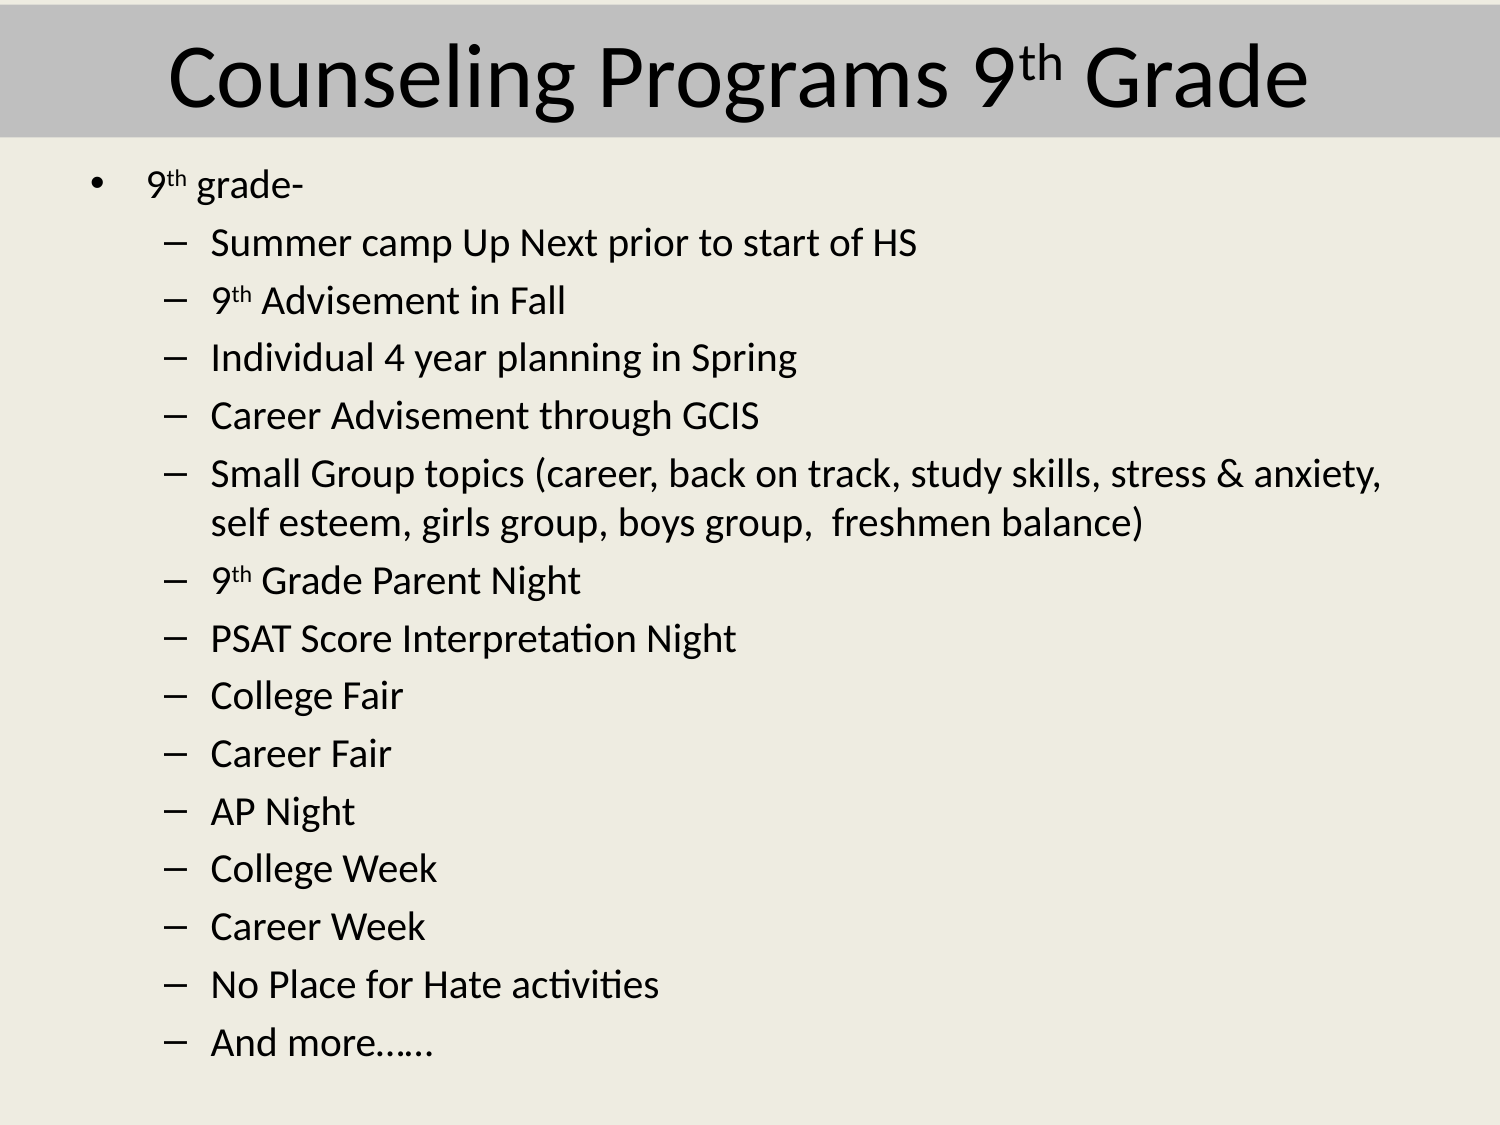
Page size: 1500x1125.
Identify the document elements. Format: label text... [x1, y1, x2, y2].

title Counseling Programs 9th Grade [0, 4, 1500, 138]
list 9th grade- Summer camp Up Next prior to start of HS 9th Advisement in Fall Individual 4 year planning in Spring Career Advisement through GCIS Small Group topics (career, back on track, study skills, stress & anxiety, self esteem, girls group, boys group, freshmen balance) 9th Grade Parent Night PSAT Score Interpretation Night College Fair Career Fair AP Night College Week Career Week No Place for Hate activities And more…… [75, 149, 1425, 1075]
